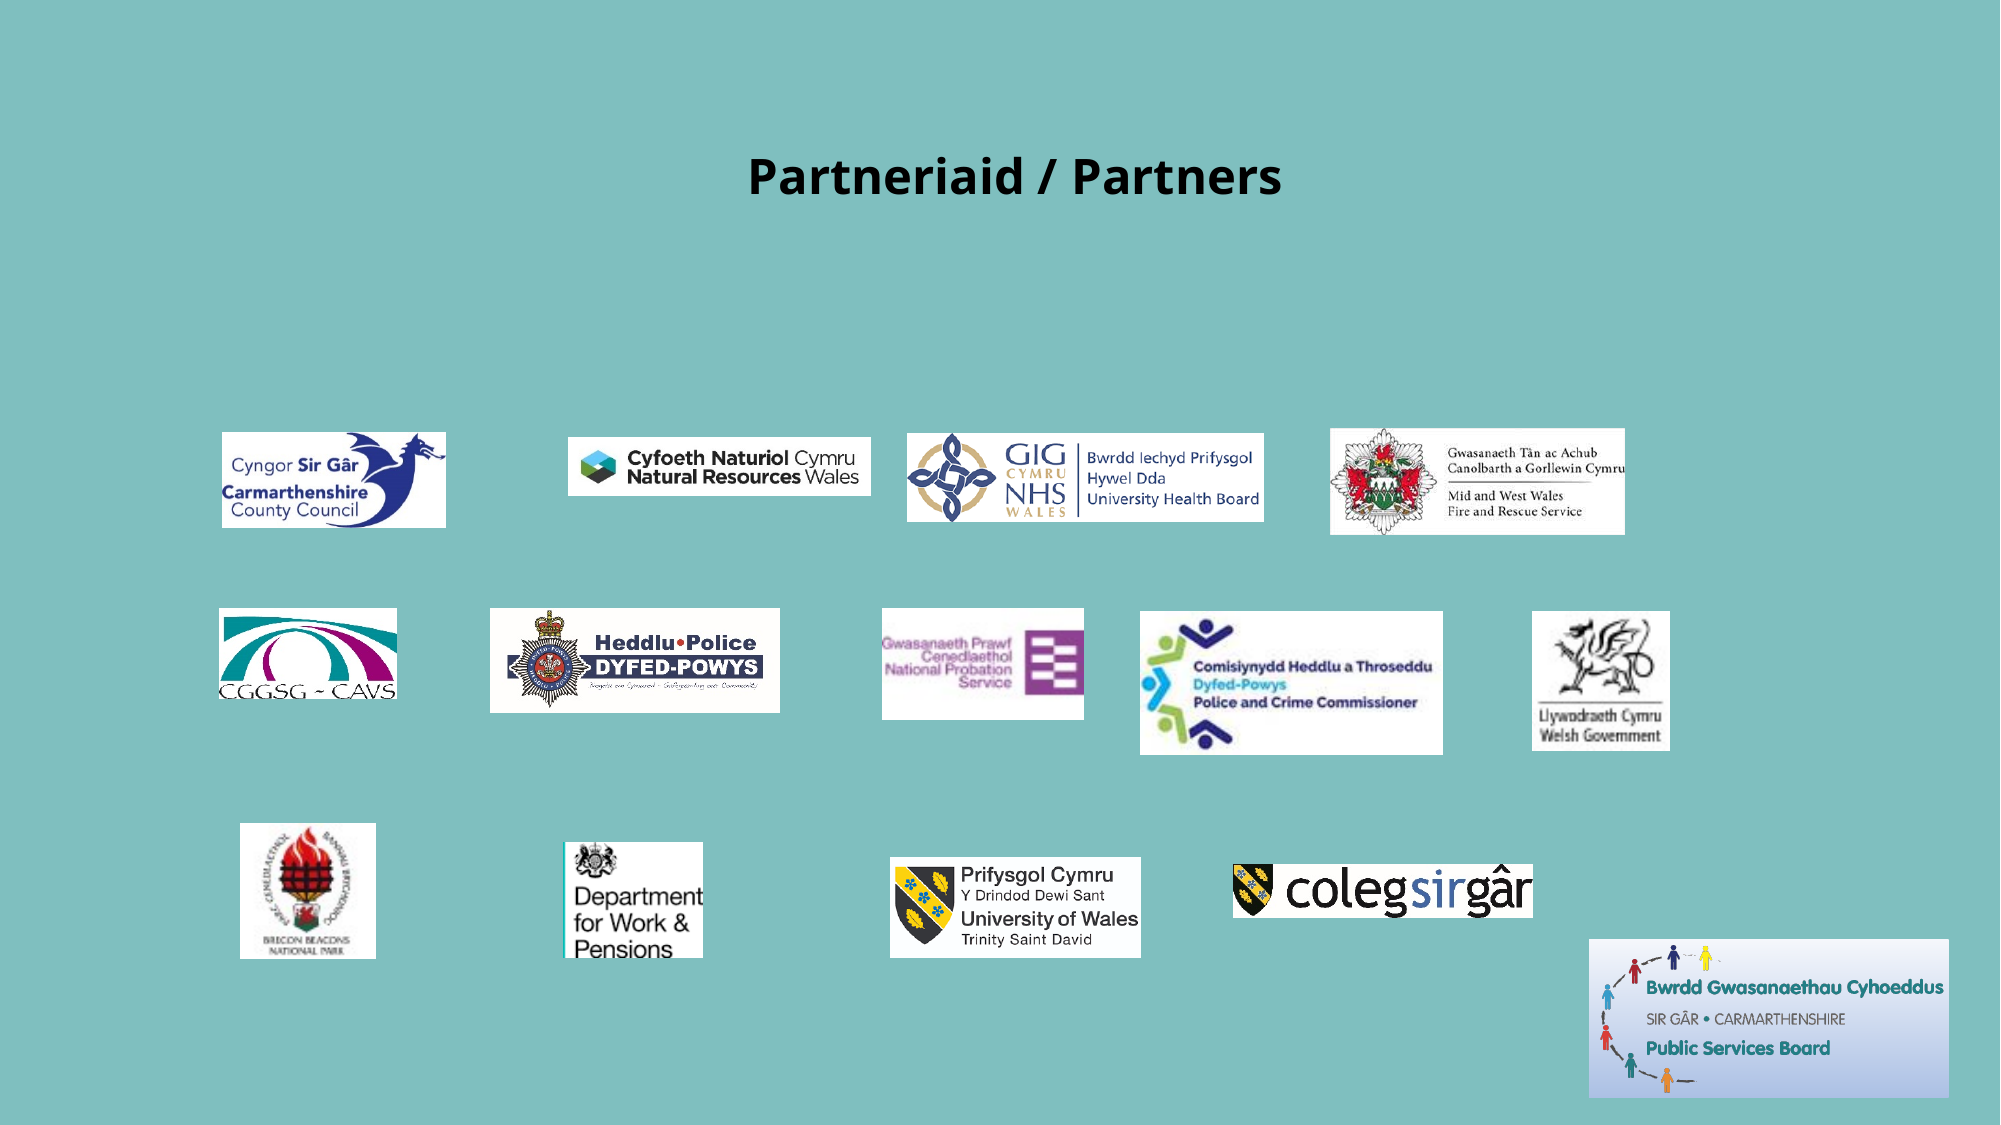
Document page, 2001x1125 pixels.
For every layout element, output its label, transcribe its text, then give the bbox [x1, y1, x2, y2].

picture [1140, 611, 1443, 755]
picture [1589, 939, 1949, 1098]
picture [490, 608, 780, 713]
picture [907, 433, 1264, 523]
picture [1330, 428, 1625, 535]
picture [563, 842, 703, 958]
picture [882, 608, 1084, 720]
picture [219, 608, 397, 699]
picture [1532, 611, 1670, 751]
picture [240, 823, 376, 959]
title Partneriaid / Partners [152, 54, 1878, 273]
picture [890, 857, 1141, 958]
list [222, 432, 446, 528]
picture [1233, 864, 1533, 918]
picture [568, 437, 871, 496]
